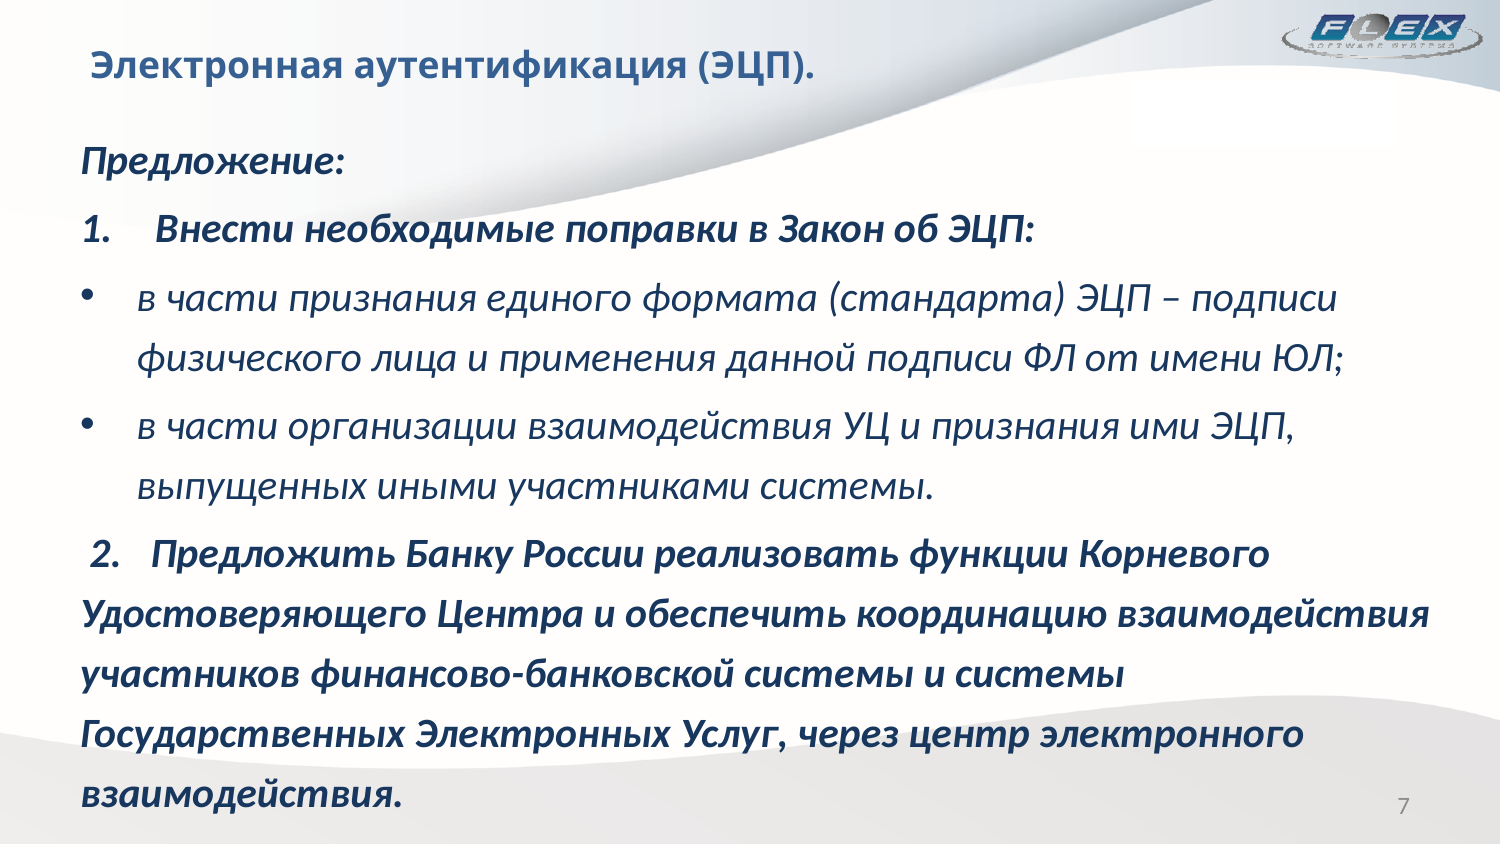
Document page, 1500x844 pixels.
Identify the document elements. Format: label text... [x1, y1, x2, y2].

picture [0, 0, 1500, 844]
slide_number 7 [1074, 803, 1425, 827]
title Электронная аутентификация (ЭЦП). [75, 33, 1425, 95]
list Предложение: Внести необходимые поправки в Закон об ЭЦП: в части признания единого формата (стандарта) ЭЦП – подписи физического лица и применения данной подписи ФЛ от имени ЮЛ; в части организации взаимодействия УЦ и признания ими ЭЦП, выпущенных иными участниками системы. 2. Предложить Банку России реализовать функции Корневого Удостоверяющего Центра и обеспечить координацию взаимодействия участников финансово-банковской системы и системы Государственных Электронных Услуг, через центр электронного взаимодействия. [64, 150, 1449, 803]
